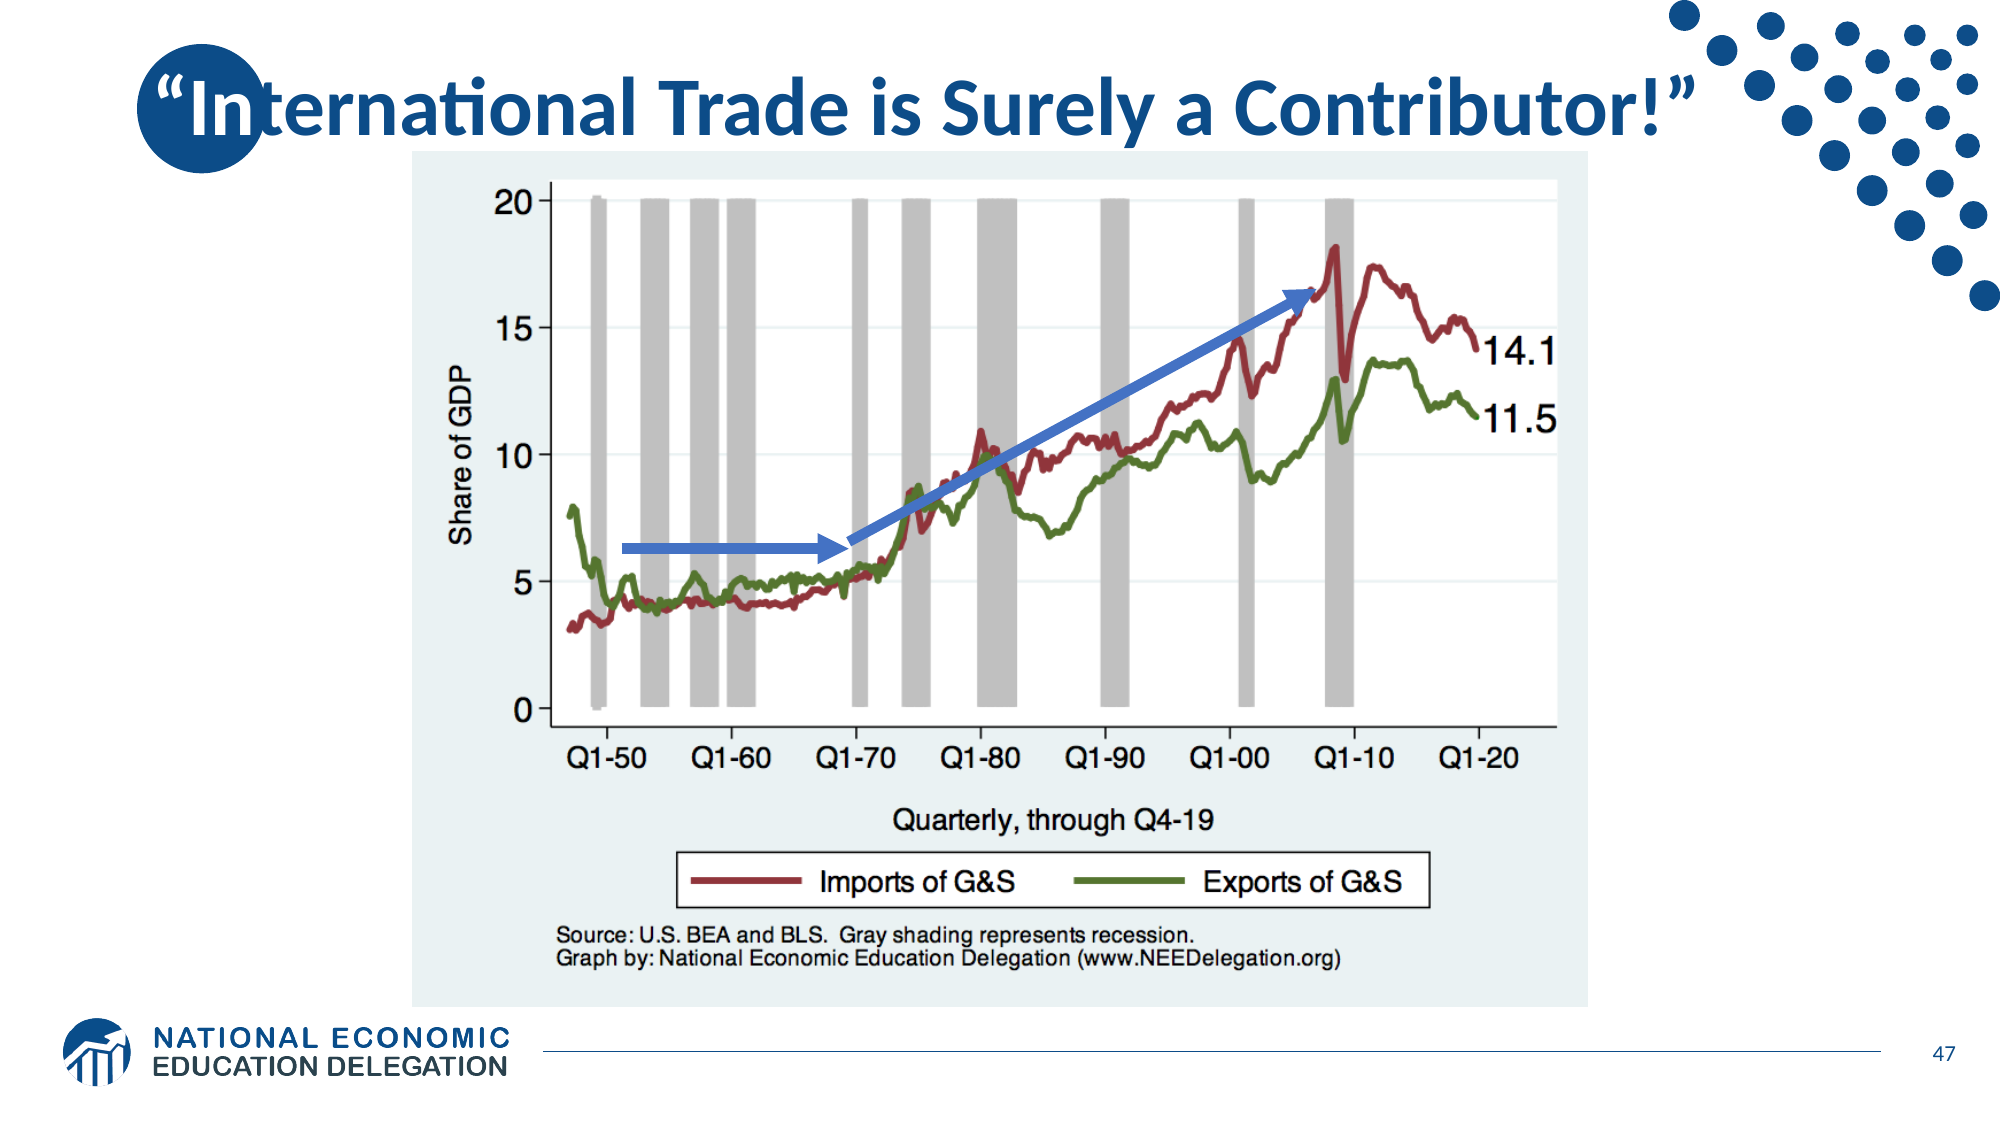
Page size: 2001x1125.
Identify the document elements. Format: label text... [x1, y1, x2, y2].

picture [55, 1013, 520, 1091]
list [412, 151, 1588, 1007]
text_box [848, 288, 1317, 542]
title “International Trade is Surely a Contributor!” [137, 0, 1863, 218]
slide_number 47 [1521, 1022, 1972, 1082]
